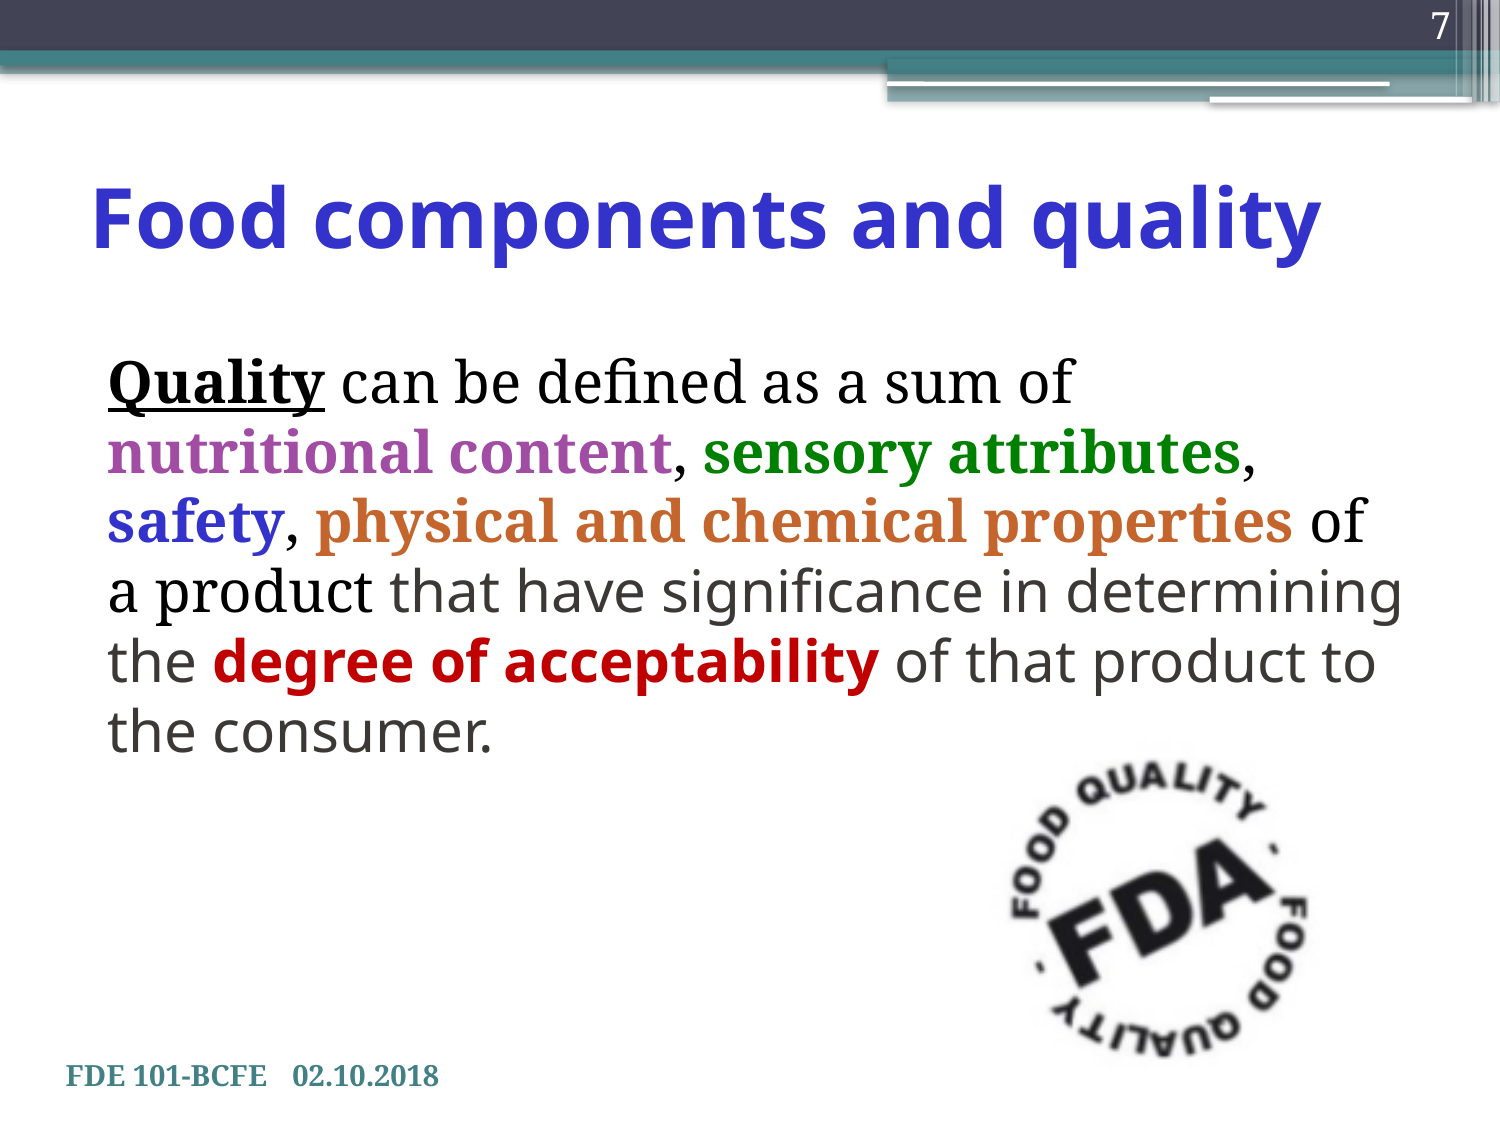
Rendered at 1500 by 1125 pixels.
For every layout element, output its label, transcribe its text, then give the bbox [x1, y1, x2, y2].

text_box FDE 101-BCFE [5, 1049, 277, 1125]
title Food components and quality [75, 127, 1425, 303]
picture [962, 720, 1382, 1095]
text_box 02.10.2018 [277, 1049, 477, 1125]
list Quality can be defined as a sum of nutritional content, sensory attributes, safety, physical and chemical properties of a product that have significance in determining the degree of acceptability of that product to the consumer. [75, 337, 1425, 1047]
slide_number 7 [1341, 0, 1466, 61]
